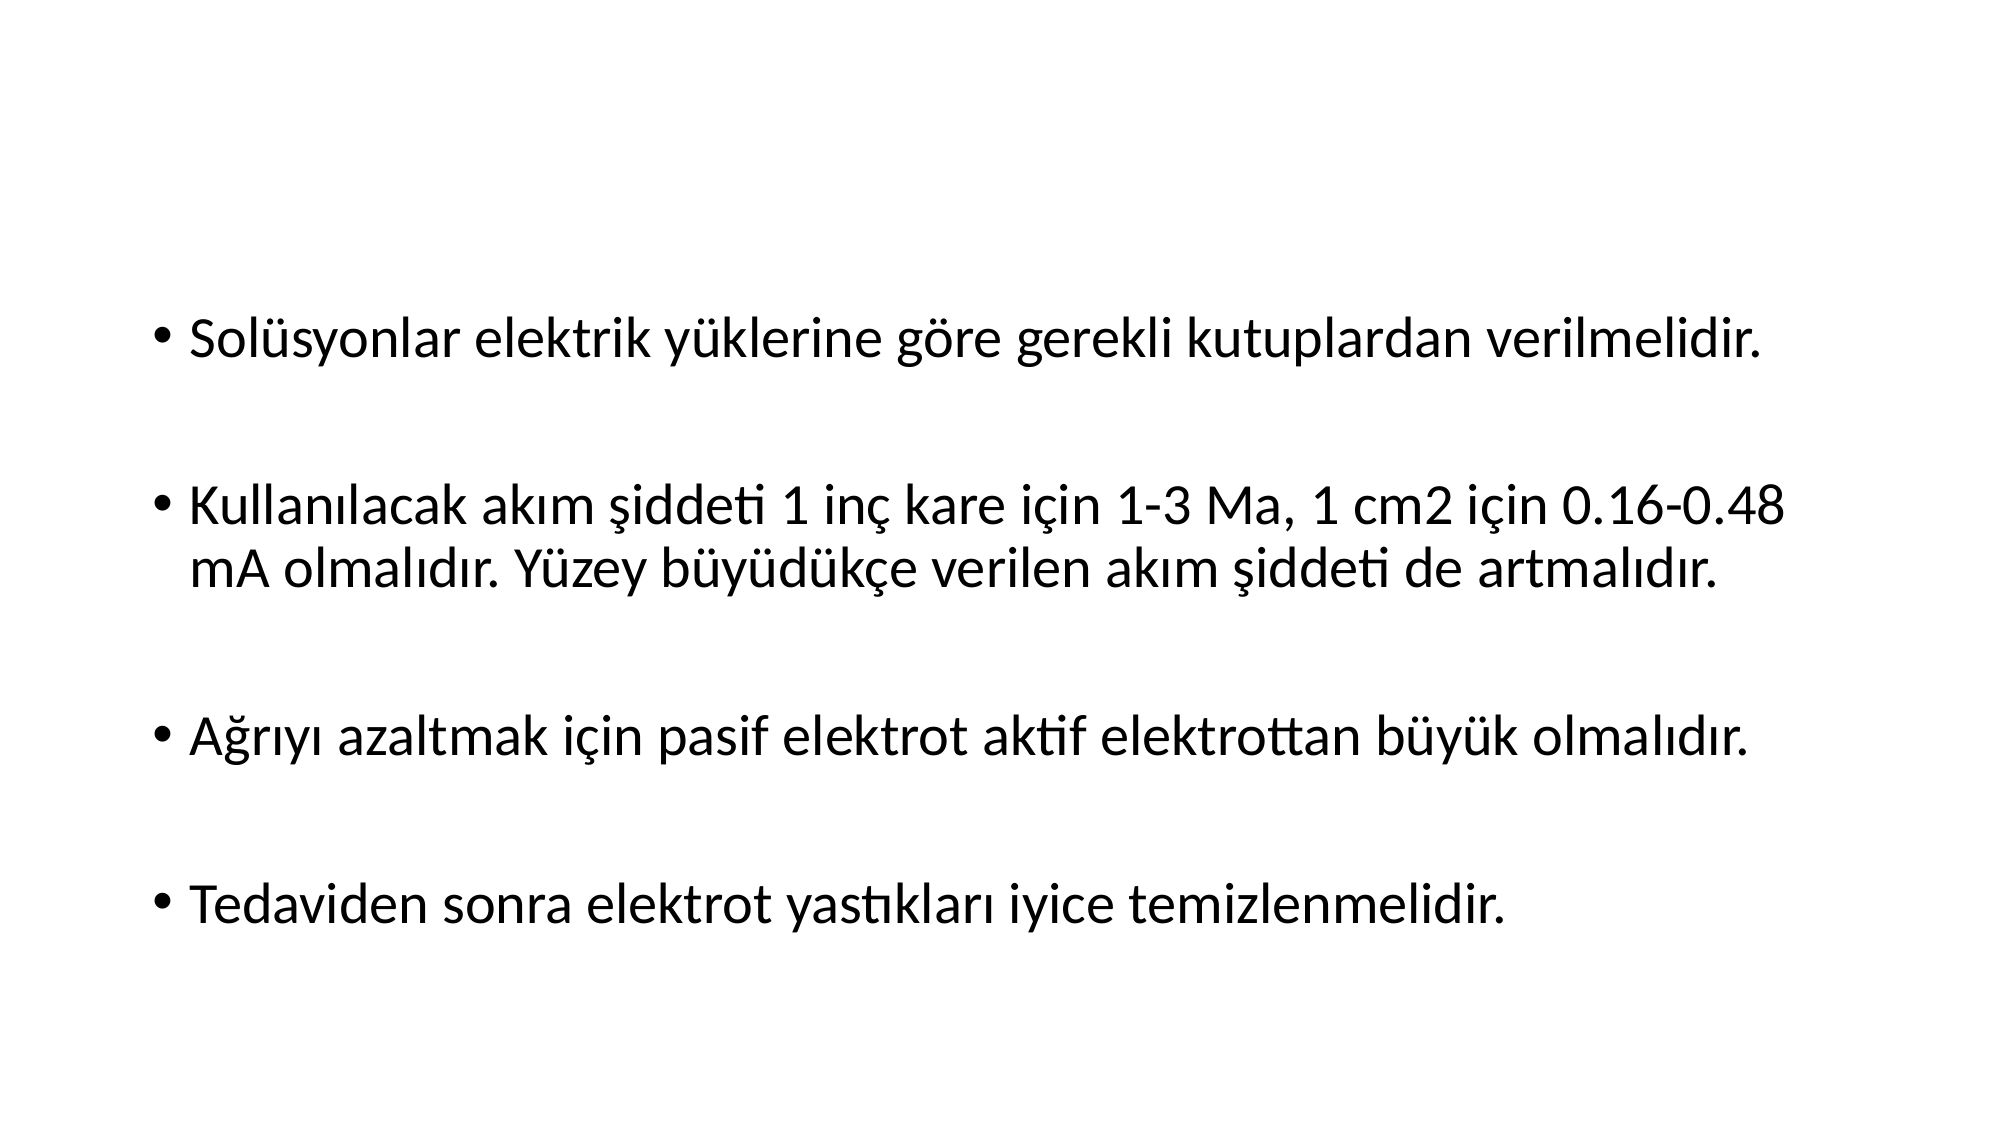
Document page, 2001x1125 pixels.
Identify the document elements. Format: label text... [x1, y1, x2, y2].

list Solüsyonlar elektrik yüklerine göre gerekli kutuplardan verilmelidir. Kullanılacak akım şiddeti 1 inç kare için 1-3 Ma, 1 cm2 için 0.16-0.48 mA olmalıdır. Yüzey büyüdükçe verilen akım şiddeti de artmalıdır. Ağrıyı azaltmak için pasif elektrot aktif elektrottan büyük olmalıdır. Tedaviden sonra elektrot yastıkları iyice temizlenmelidir. [137, 299, 1863, 1014]
